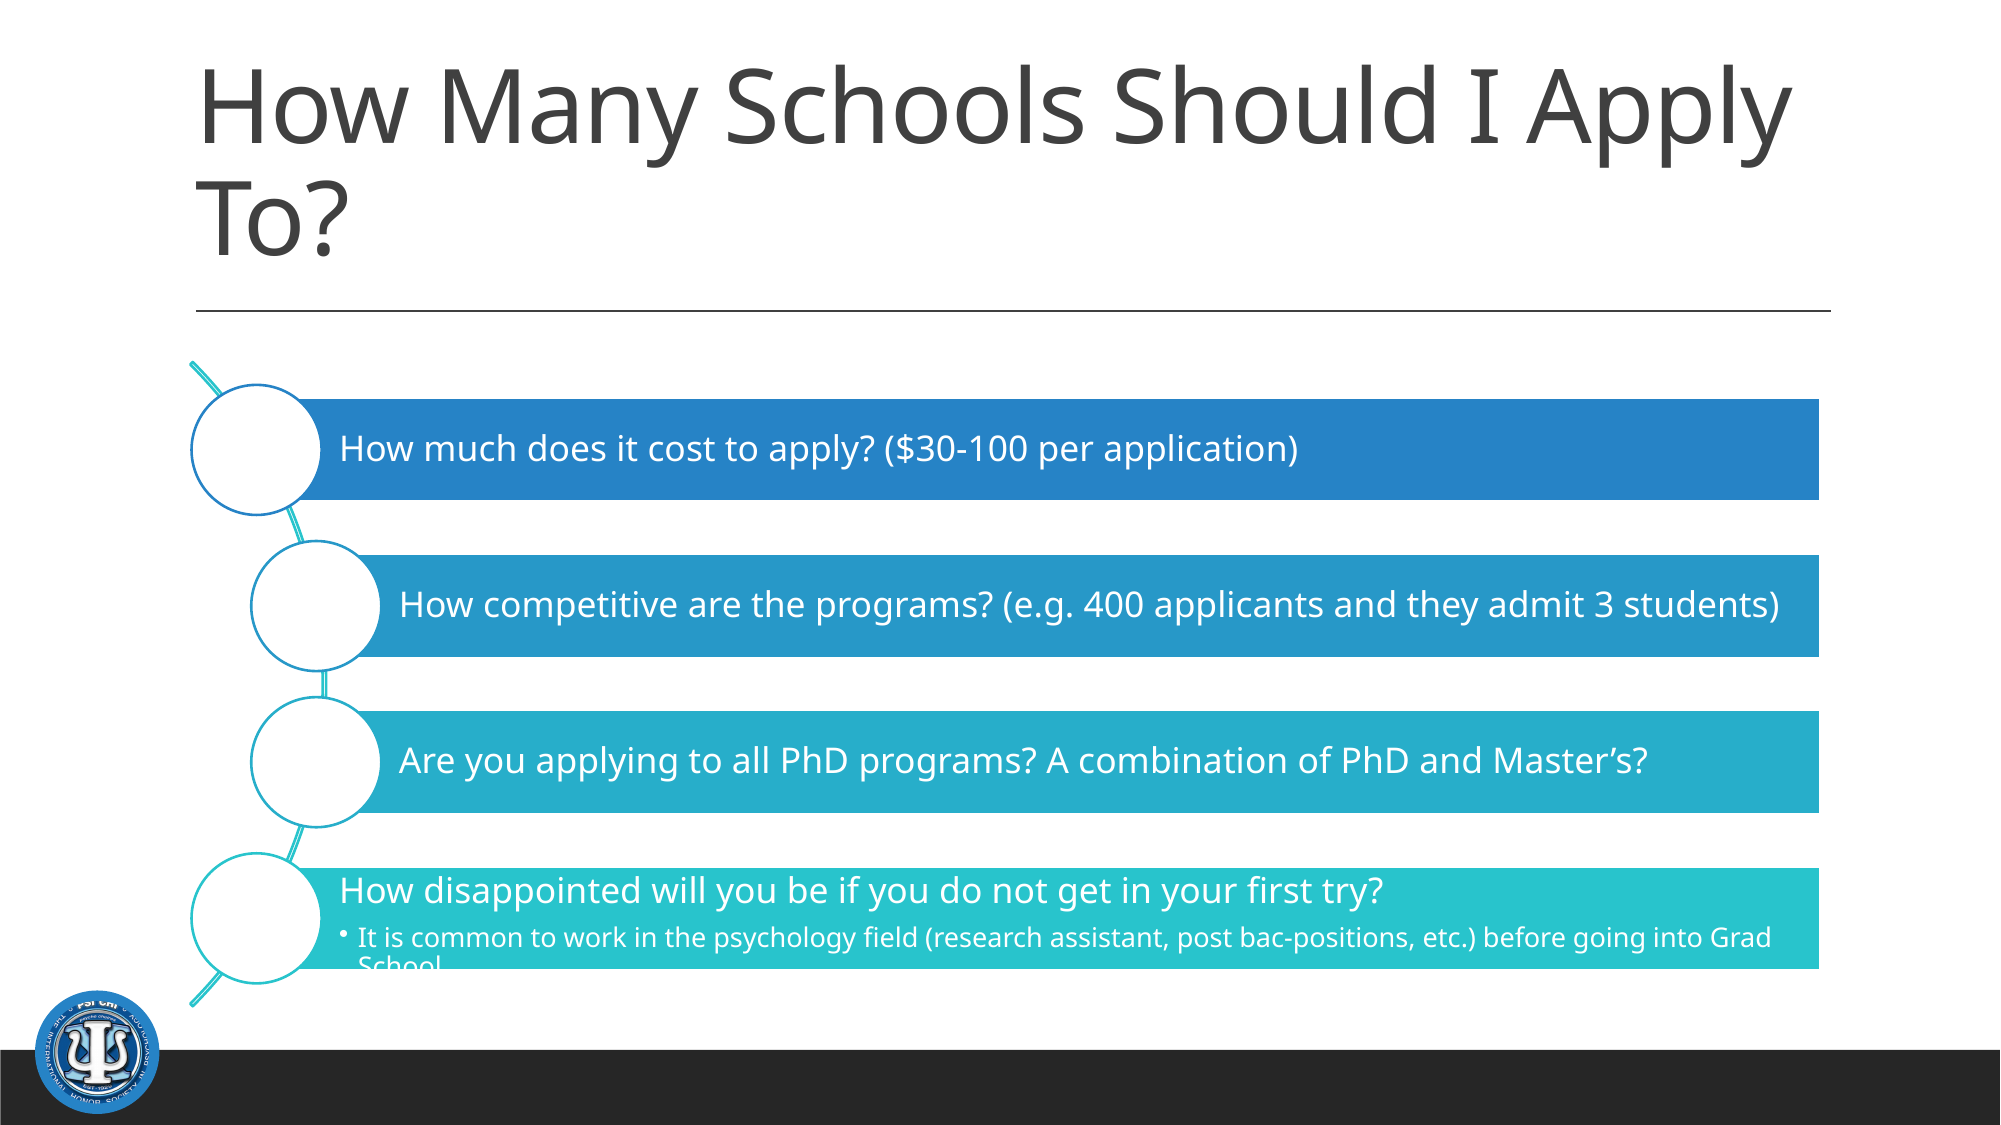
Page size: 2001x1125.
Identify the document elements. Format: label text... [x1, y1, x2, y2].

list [179, 345, 1831, 1023]
title How Many Schools Should I Apply To? [180, 47, 1830, 285]
picture [39, 995, 155, 1110]
